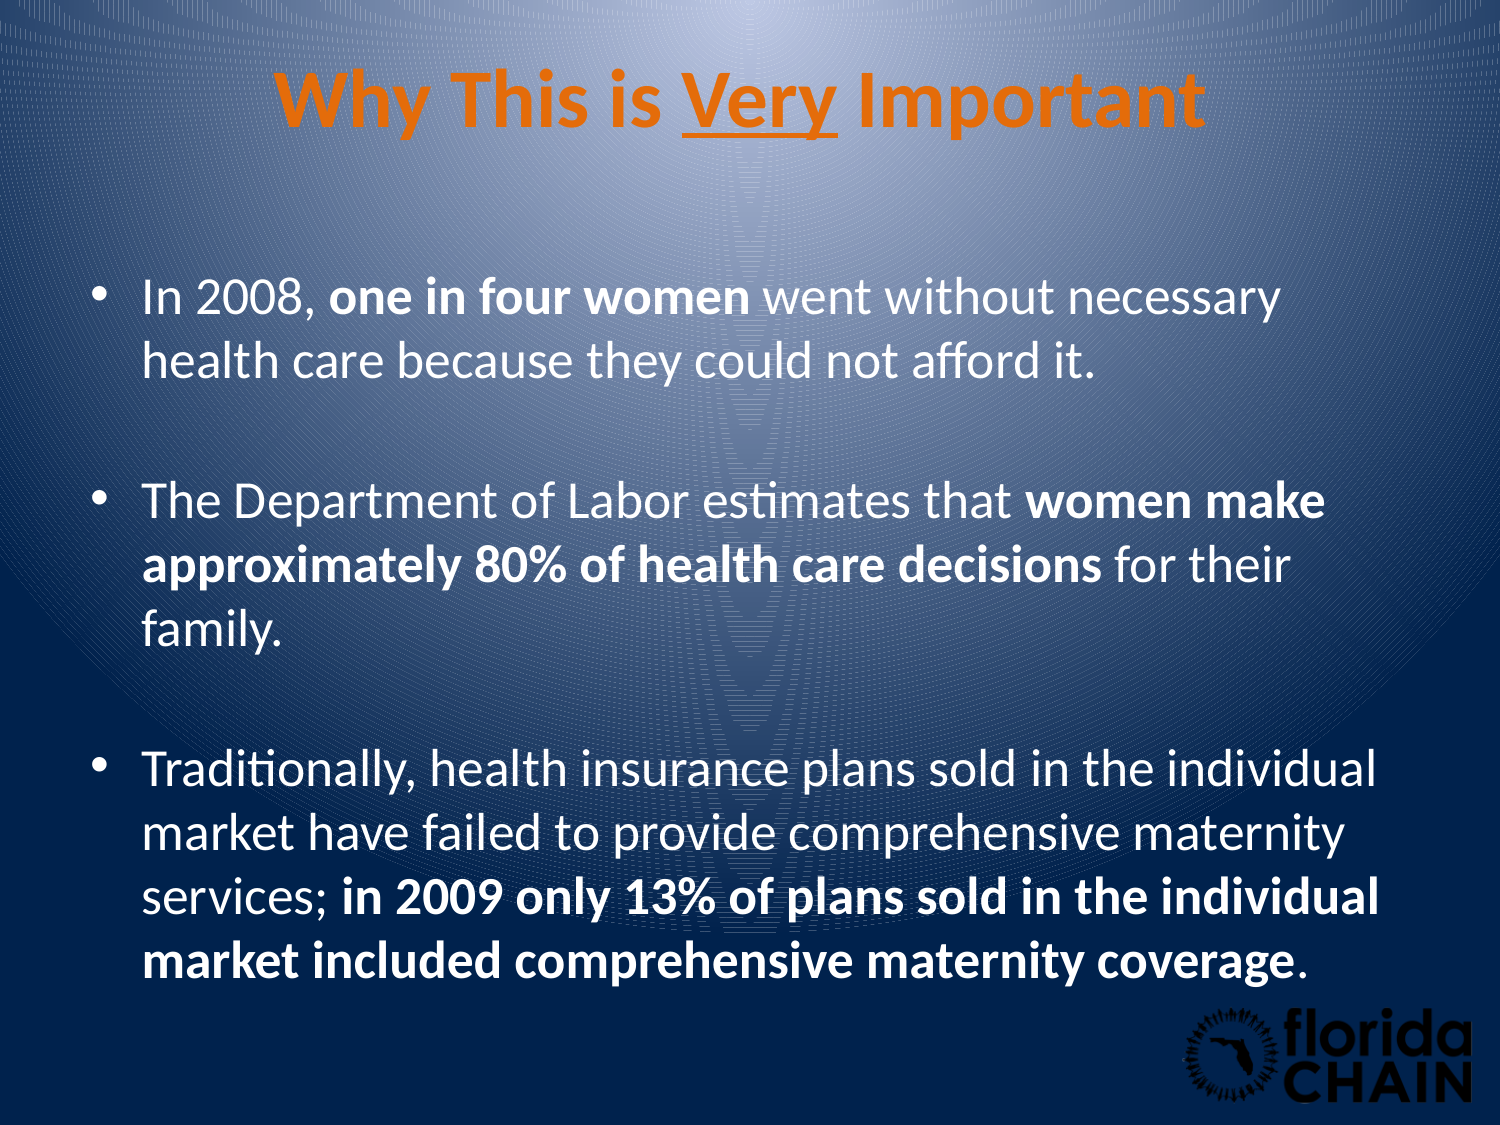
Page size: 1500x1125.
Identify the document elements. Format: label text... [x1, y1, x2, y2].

title Why This is Very Important [75, 0, 1425, 187]
picture [1174, 999, 1479, 1111]
list In 2008, one in four women went without necessary health care because they could not afford it. The Department of Labor estimates that women make approximately 80% of health care decisions for their family. Traditionally, health insurance plans sold in the individual market have failed to provide comprehensive maternity services; in 2009 only 13% of plans sold in the individual market included comprehensive maternity coverage. [75, 187, 1425, 1075]
